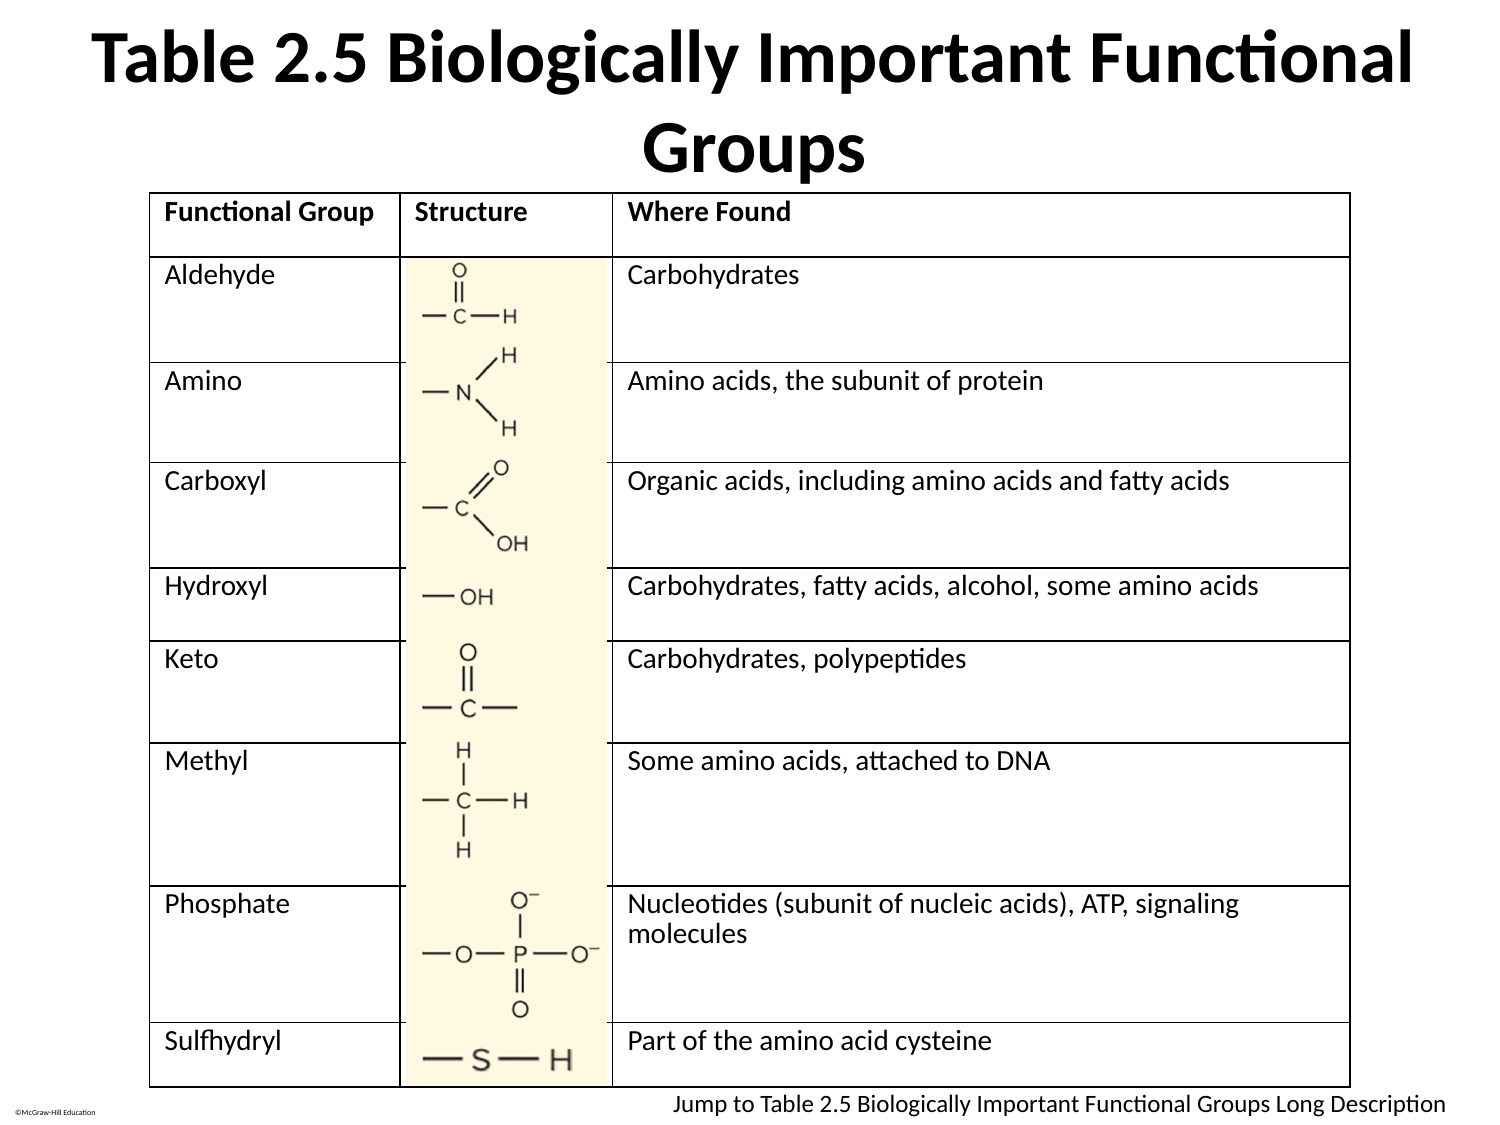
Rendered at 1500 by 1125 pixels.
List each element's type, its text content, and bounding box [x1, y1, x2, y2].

table_cell Part of the amino acid cysteine [613, 1023, 1349, 1086]
table_cell Methyl [150, 744, 399, 885]
table_cell Amino [150, 363, 399, 462]
list Jump to Table 2.5 Biologically Important Functional Groups Long Description [658, 1080, 1467, 1124]
table_cell Organic acids, including amino acids and fatty acids [613, 463, 1349, 567]
table_cell Carbohydrates [613, 258, 1349, 362]
table_cell Hydroxyl [150, 569, 399, 640]
table_cell Phosphate [150, 887, 399, 1022]
table_cell Carbohydrates, fatty acids, alcohol, some amino acids [613, 569, 1349, 640]
table_cell Nucleotides (subunit of nucleic acids), ATP, signaling molecules [613, 887, 1349, 1022]
table_cell Some amino acids, attached to DNA [613, 744, 1349, 885]
table_cell Aldehyde [150, 258, 399, 362]
table_cell Carbohydrates, polypeptides [613, 642, 1349, 742]
table_cell Carboxyl [150, 463, 399, 567]
table_cell Amino acids, the subunit of protein [613, 363, 1349, 462]
picture [406, 258, 608, 1084]
table_header Where Found [613, 194, 1349, 256]
table_header Functional Group [150, 194, 399, 256]
table_cell Keto [150, 642, 399, 742]
table_cell Sulfhydryl [150, 1023, 399, 1086]
title Table 2.5 Biologically Important Functional Groups [71, 0, 1438, 190]
table_header Structure [401, 194, 612, 256]
